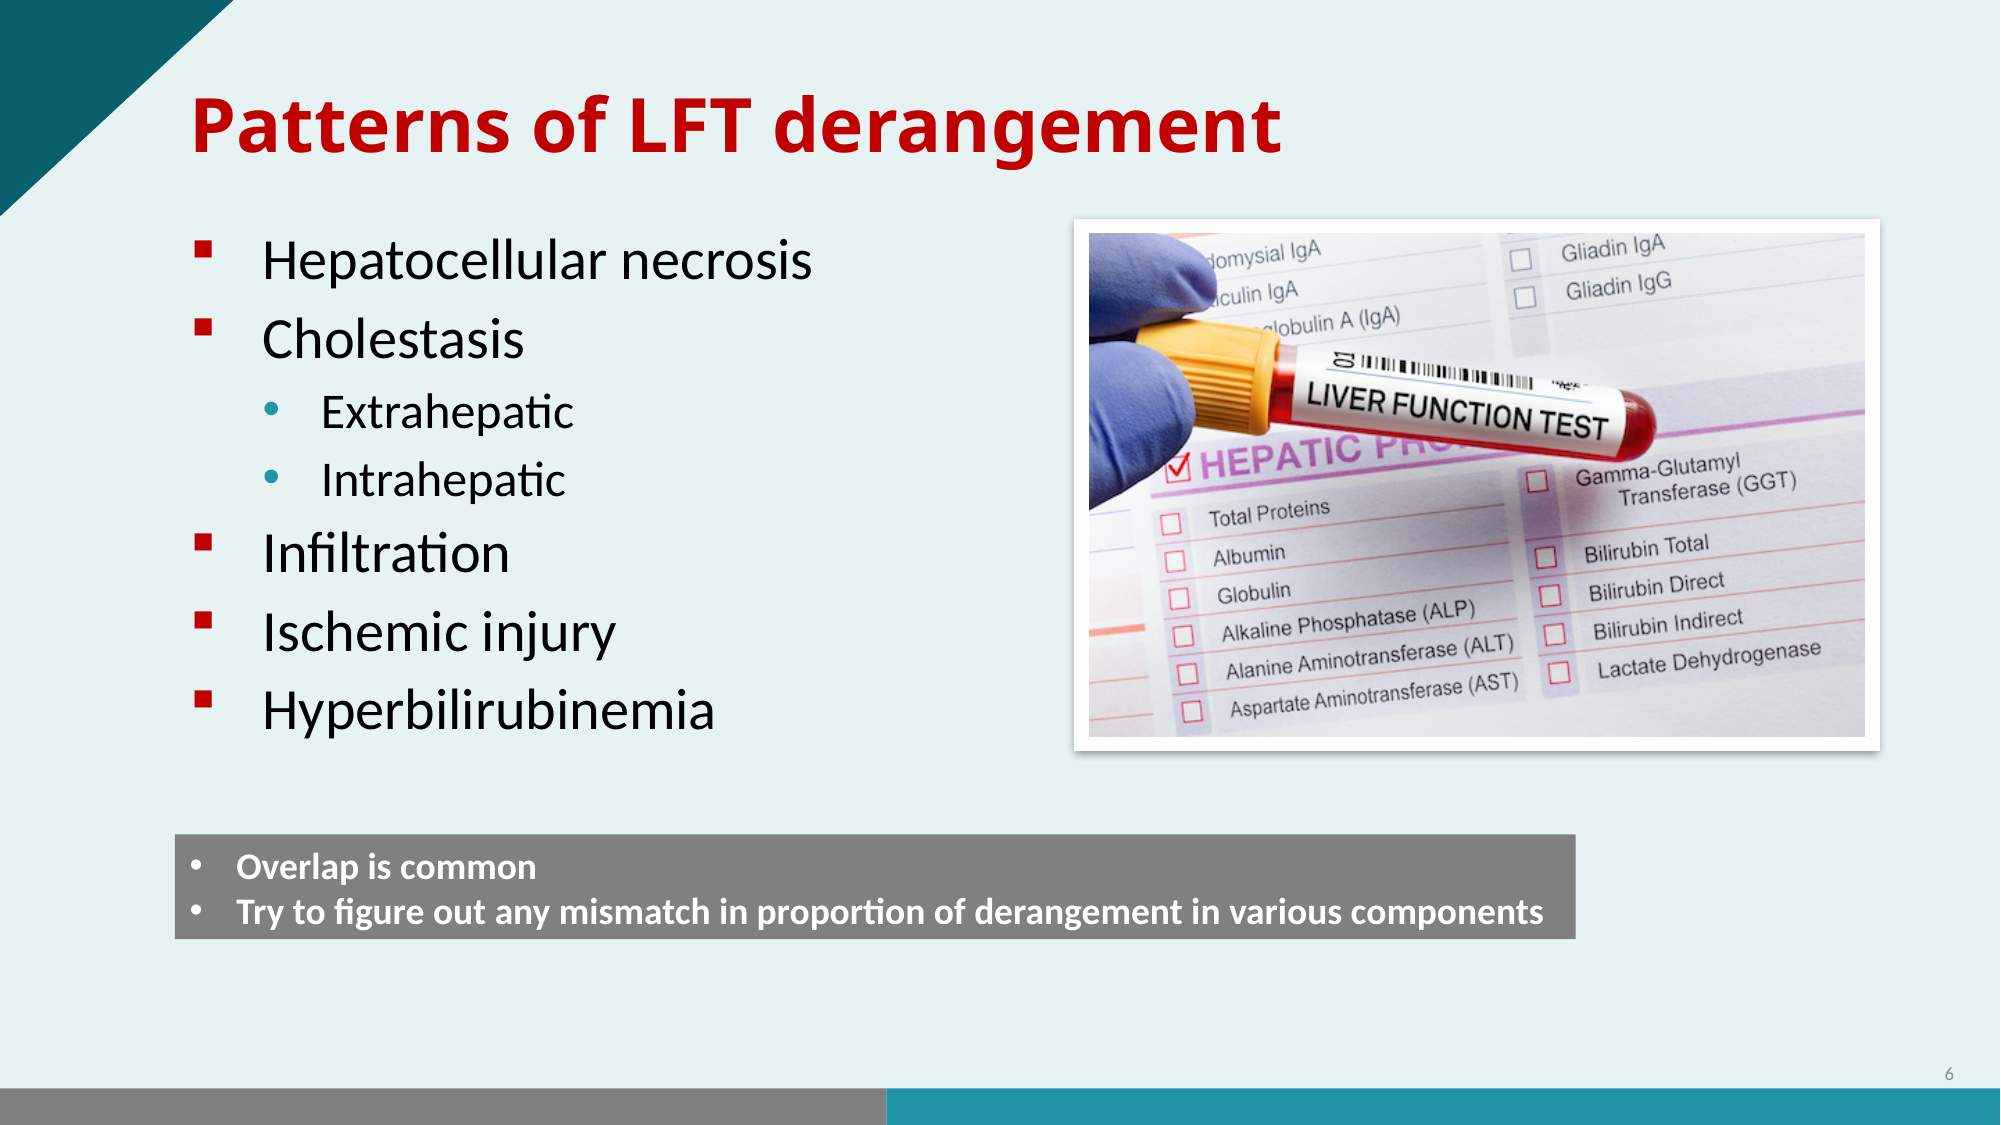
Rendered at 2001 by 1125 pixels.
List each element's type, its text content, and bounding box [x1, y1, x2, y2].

title Patterns of LFT derangement [174, 70, 1387, 186]
list Hepatocellular necrosis Cholestasis Extrahepatic Intrahepatic Infiltration Ischemic injury Hyperbilirubinemia [174, 214, 912, 762]
picture [1088, 233, 1865, 737]
slide_number 6 [1899, 1042, 1970, 1103]
text_box Overlap is common Try to figure out any mismatch in proportion of derangement in various components [174, 833, 1577, 940]
